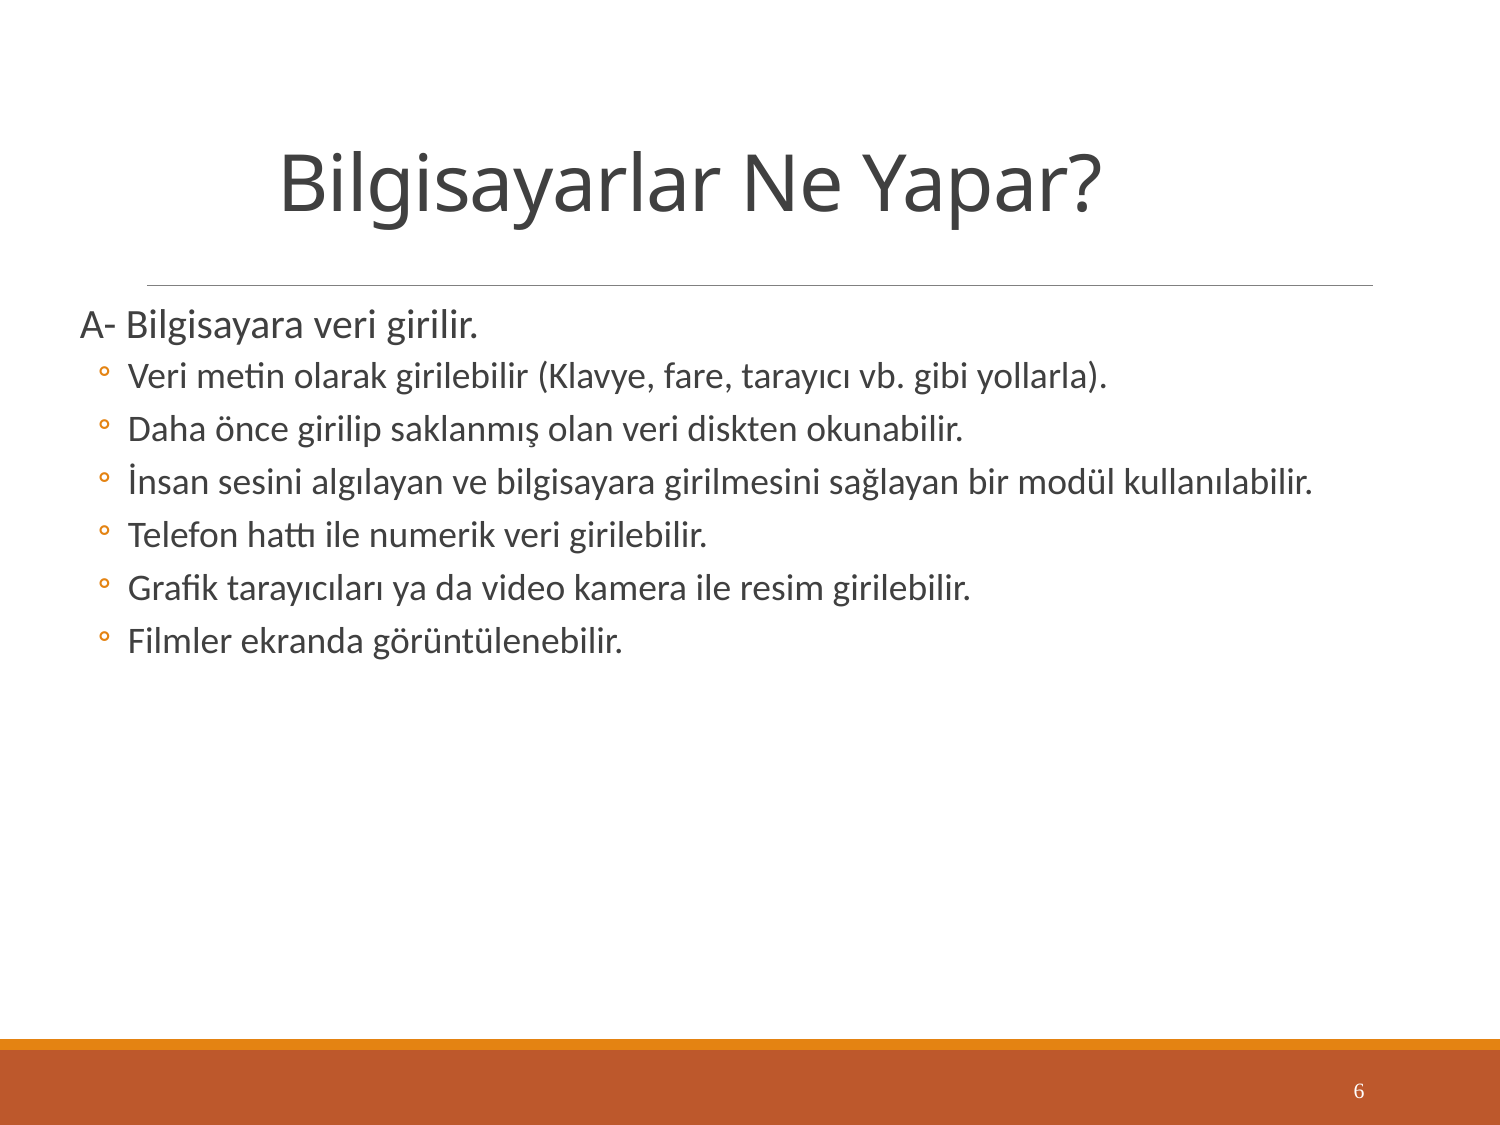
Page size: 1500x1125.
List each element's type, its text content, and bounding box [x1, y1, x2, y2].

slide_number 6 [1218, 1059, 1380, 1120]
title Bilgisayarlar Ne Yapar? [262, 138, 1468, 235]
list A- Bilgisayara veri girilir. Veri metin olarak girilebilir (Klavye, fare, tarayıcı vb. gibi yollarla). Daha önce girilip saklanmış olan veri diskten okunabilir. İnsan sesini algılayan ve bilgisayara girilmesini sağlayan bir modül kullanılabilir. Telefon hattı ile numerik veri girilebilir. Grafik tarayıcıları ya da video kamera ile resim girilebilir. Filmler ekranda görüntülenebilir. [64, 295, 1321, 972]
